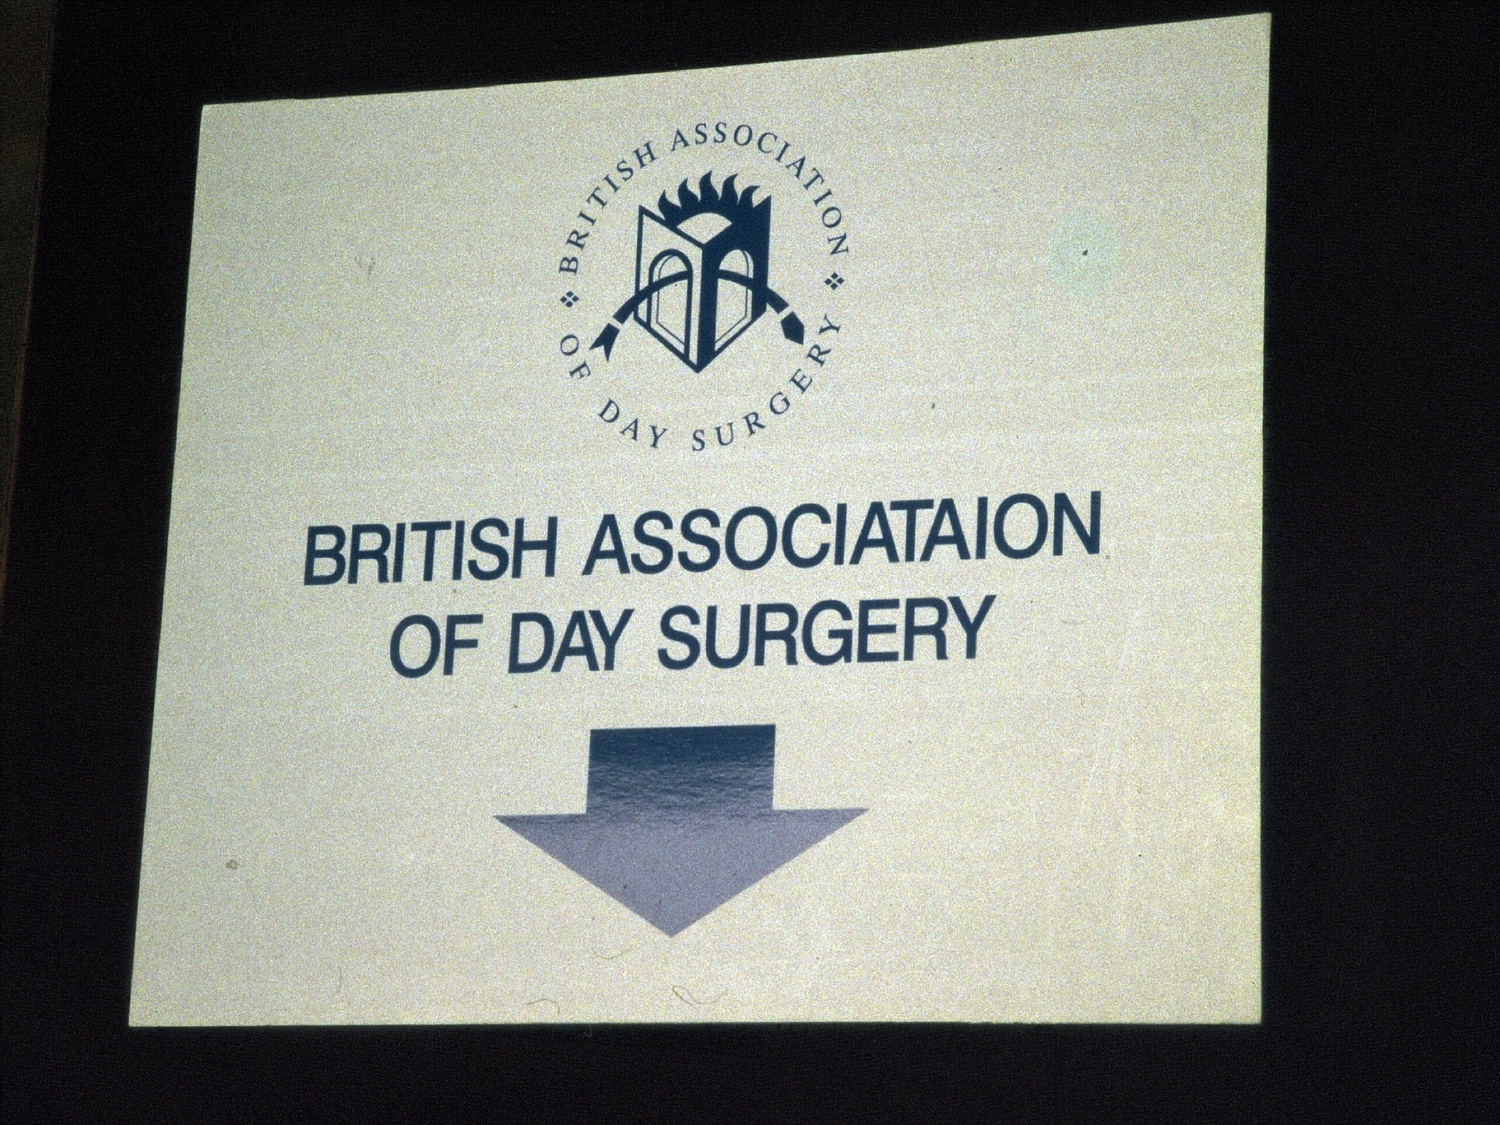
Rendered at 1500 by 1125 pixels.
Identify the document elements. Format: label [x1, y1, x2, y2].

list [0, 0, 1500, 1125]
